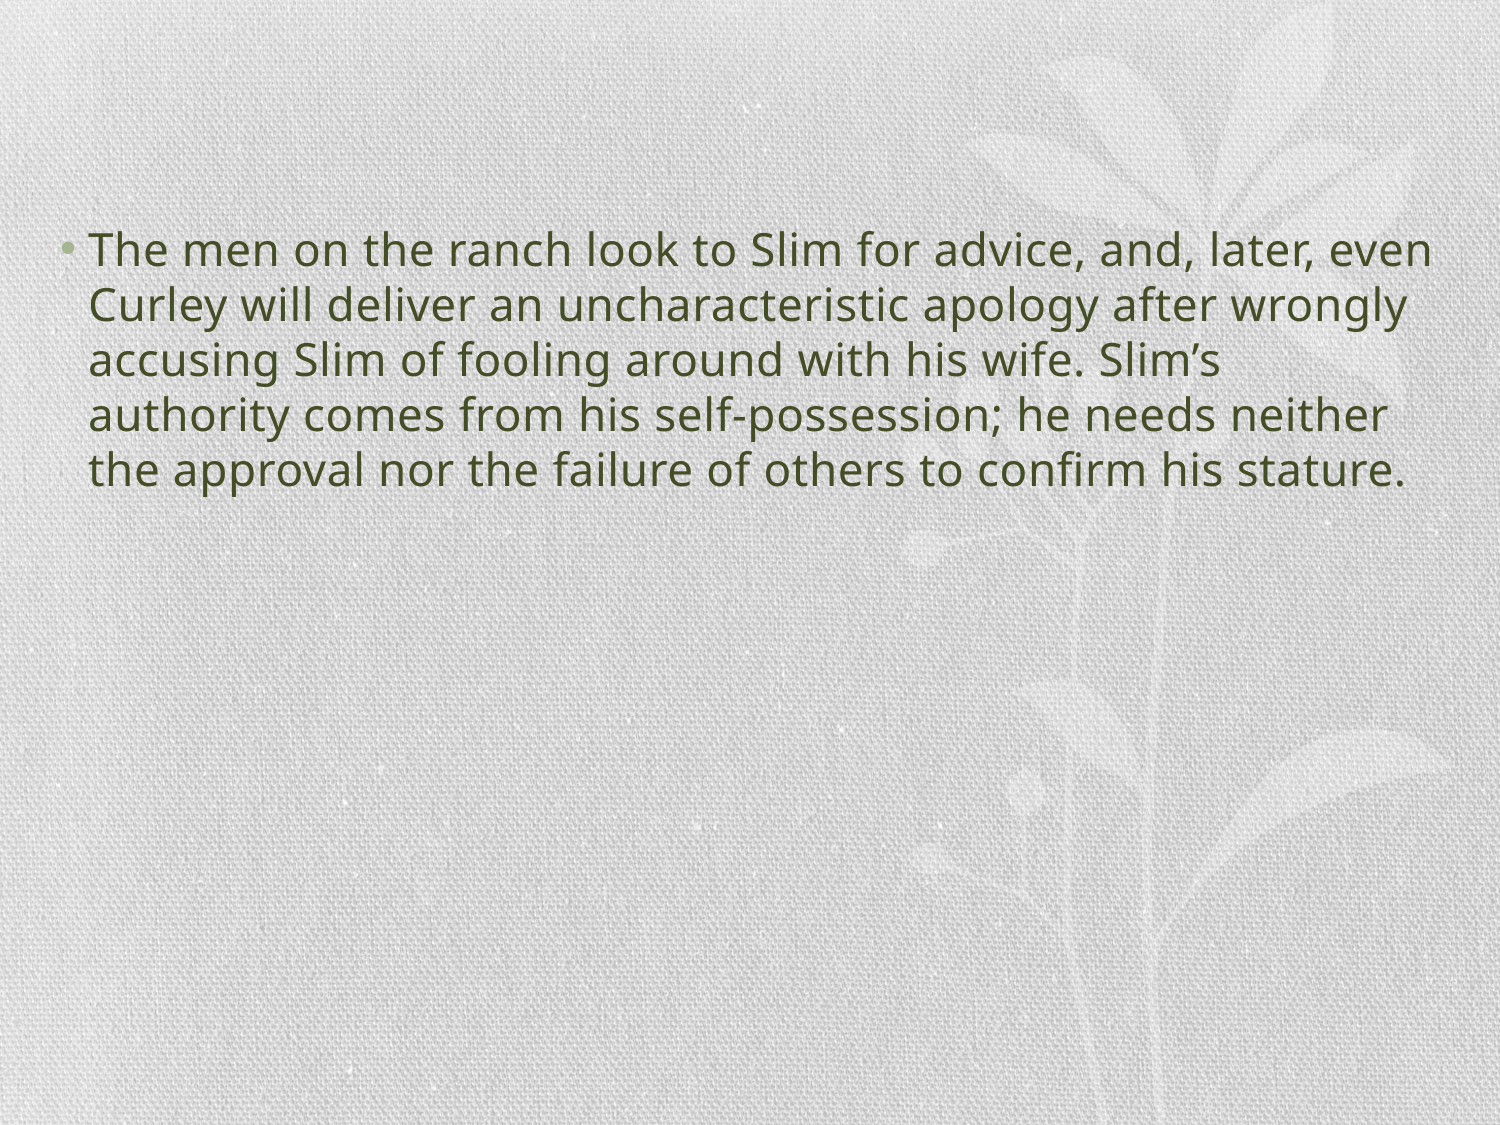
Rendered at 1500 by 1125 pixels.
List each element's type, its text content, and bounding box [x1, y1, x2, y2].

list The men on the ranch look to Slim for advice, and, later, even Curley will deliver an uncharacteristic apology after wrongly accusing Slim of fooling around with his wife. Slim’s authority comes from his self-possession; he needs neither the approval nor the failure of others to confirm his stature. [45, 213, 1455, 1023]
